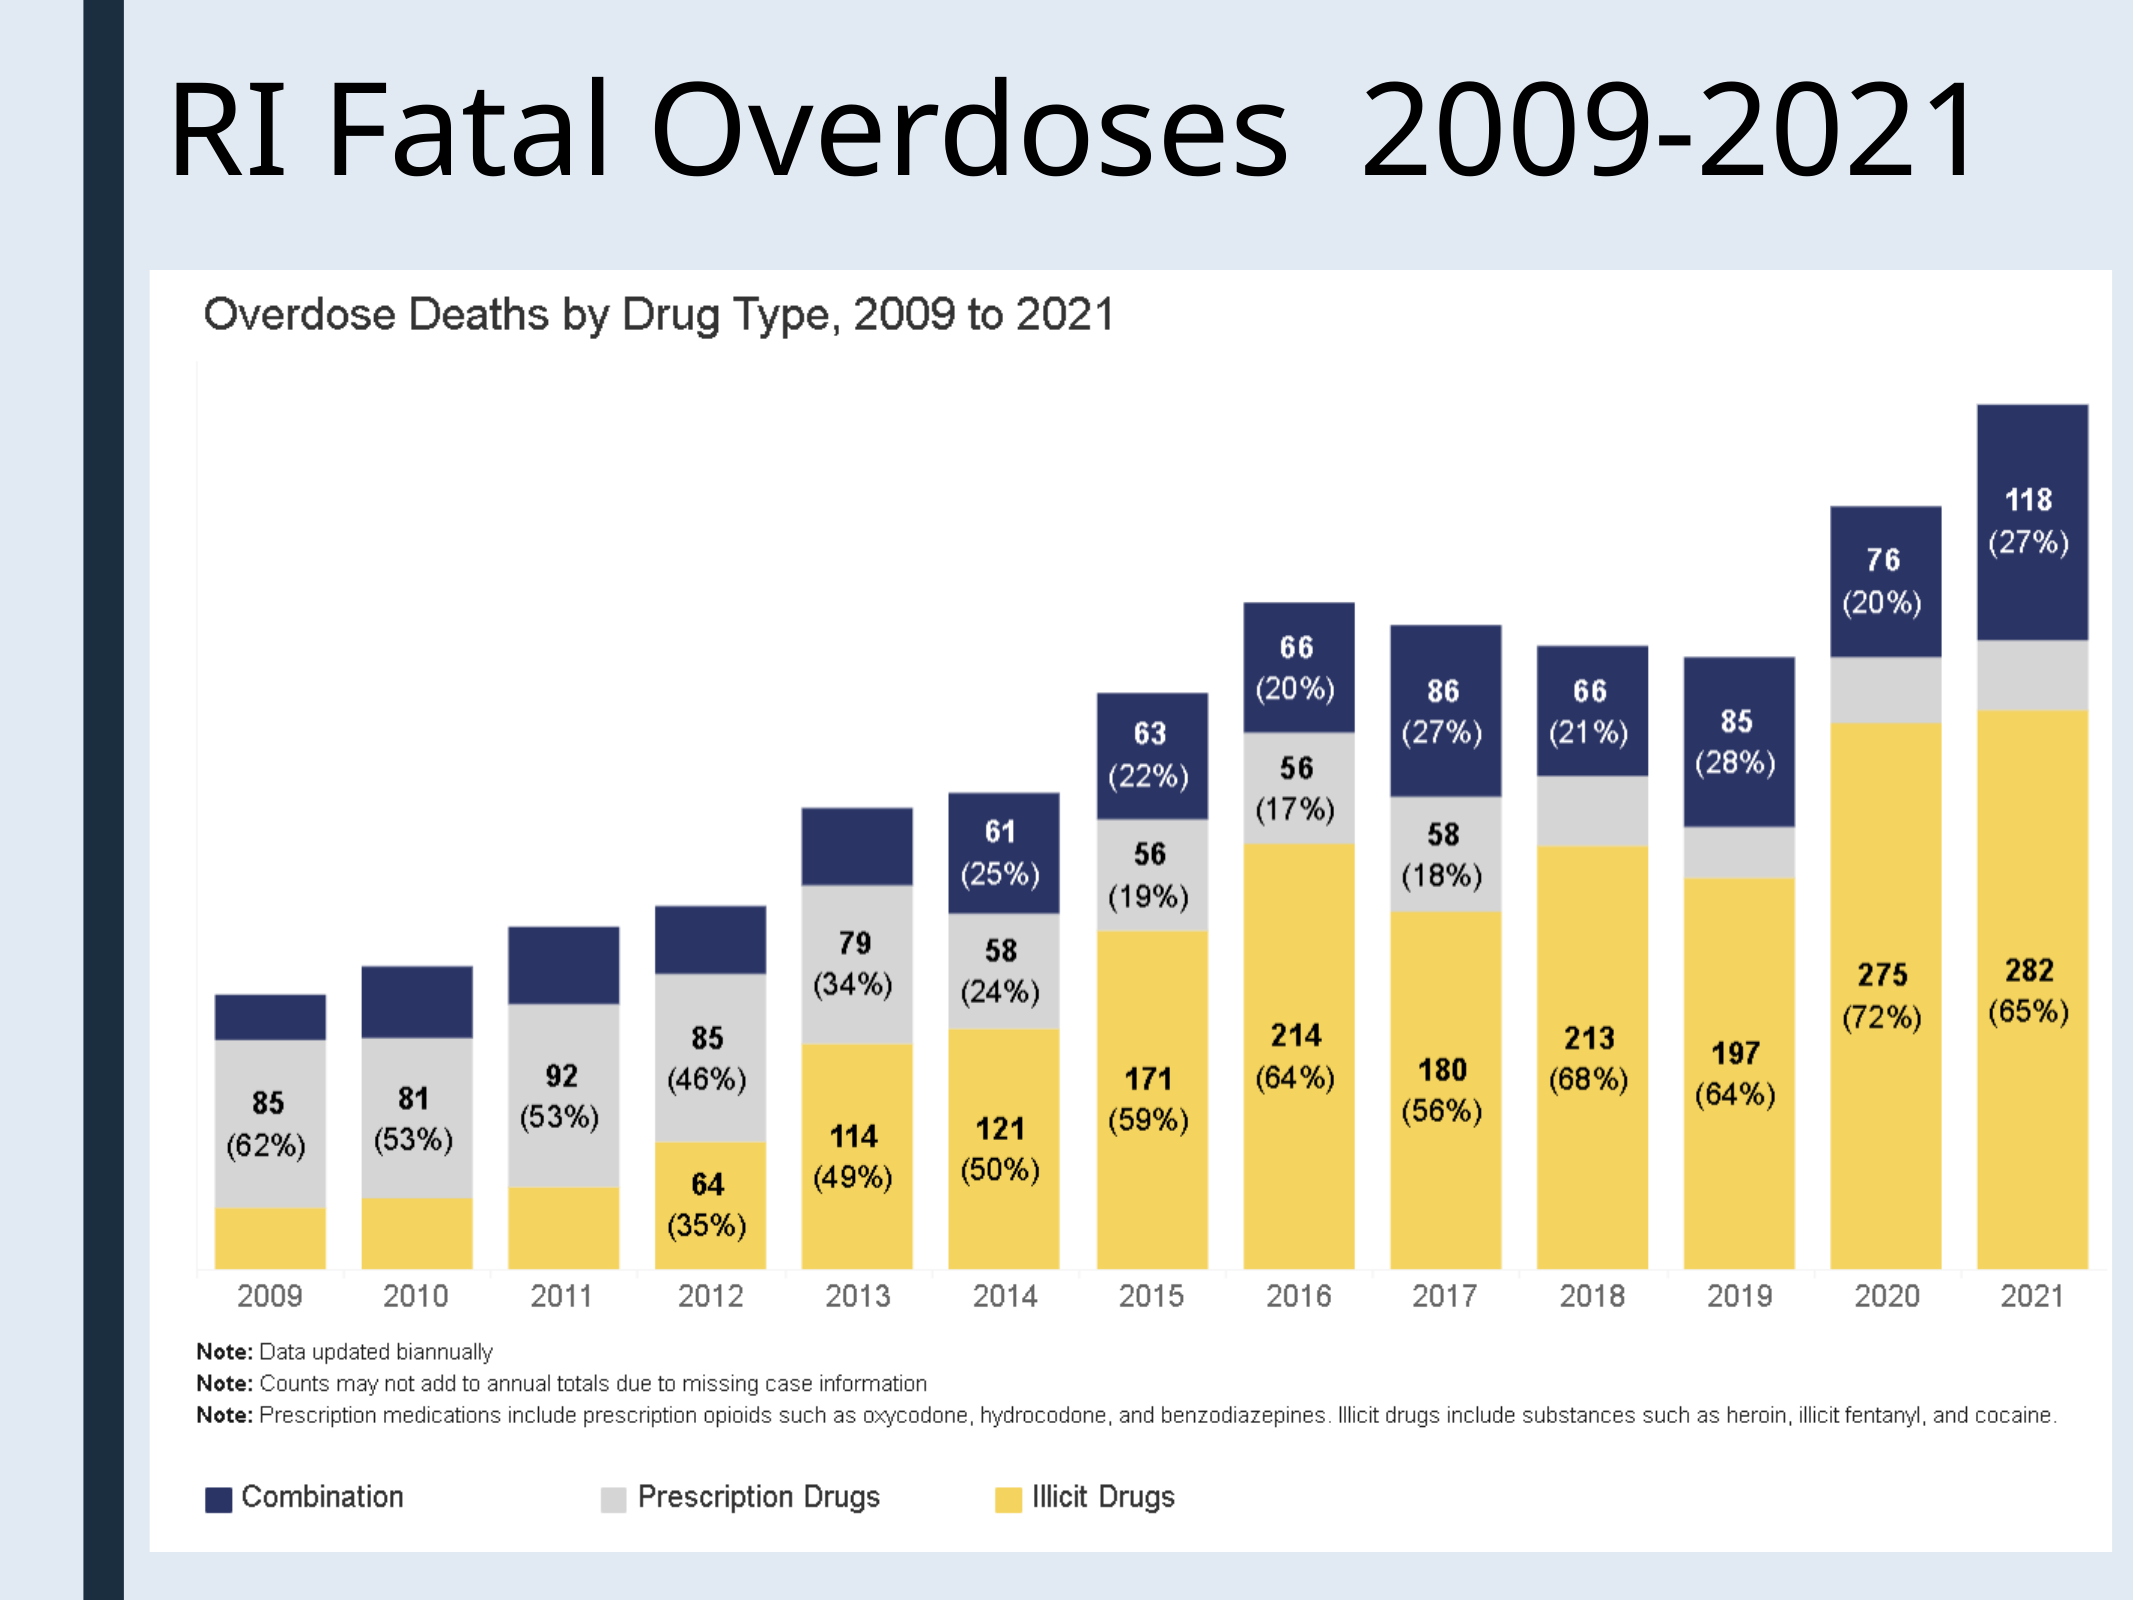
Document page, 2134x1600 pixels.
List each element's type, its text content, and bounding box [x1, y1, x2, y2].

title RI Fatal Overdoses 2009-2021 [149, 57, 2133, 271]
picture [149, 270, 2113, 1552]
